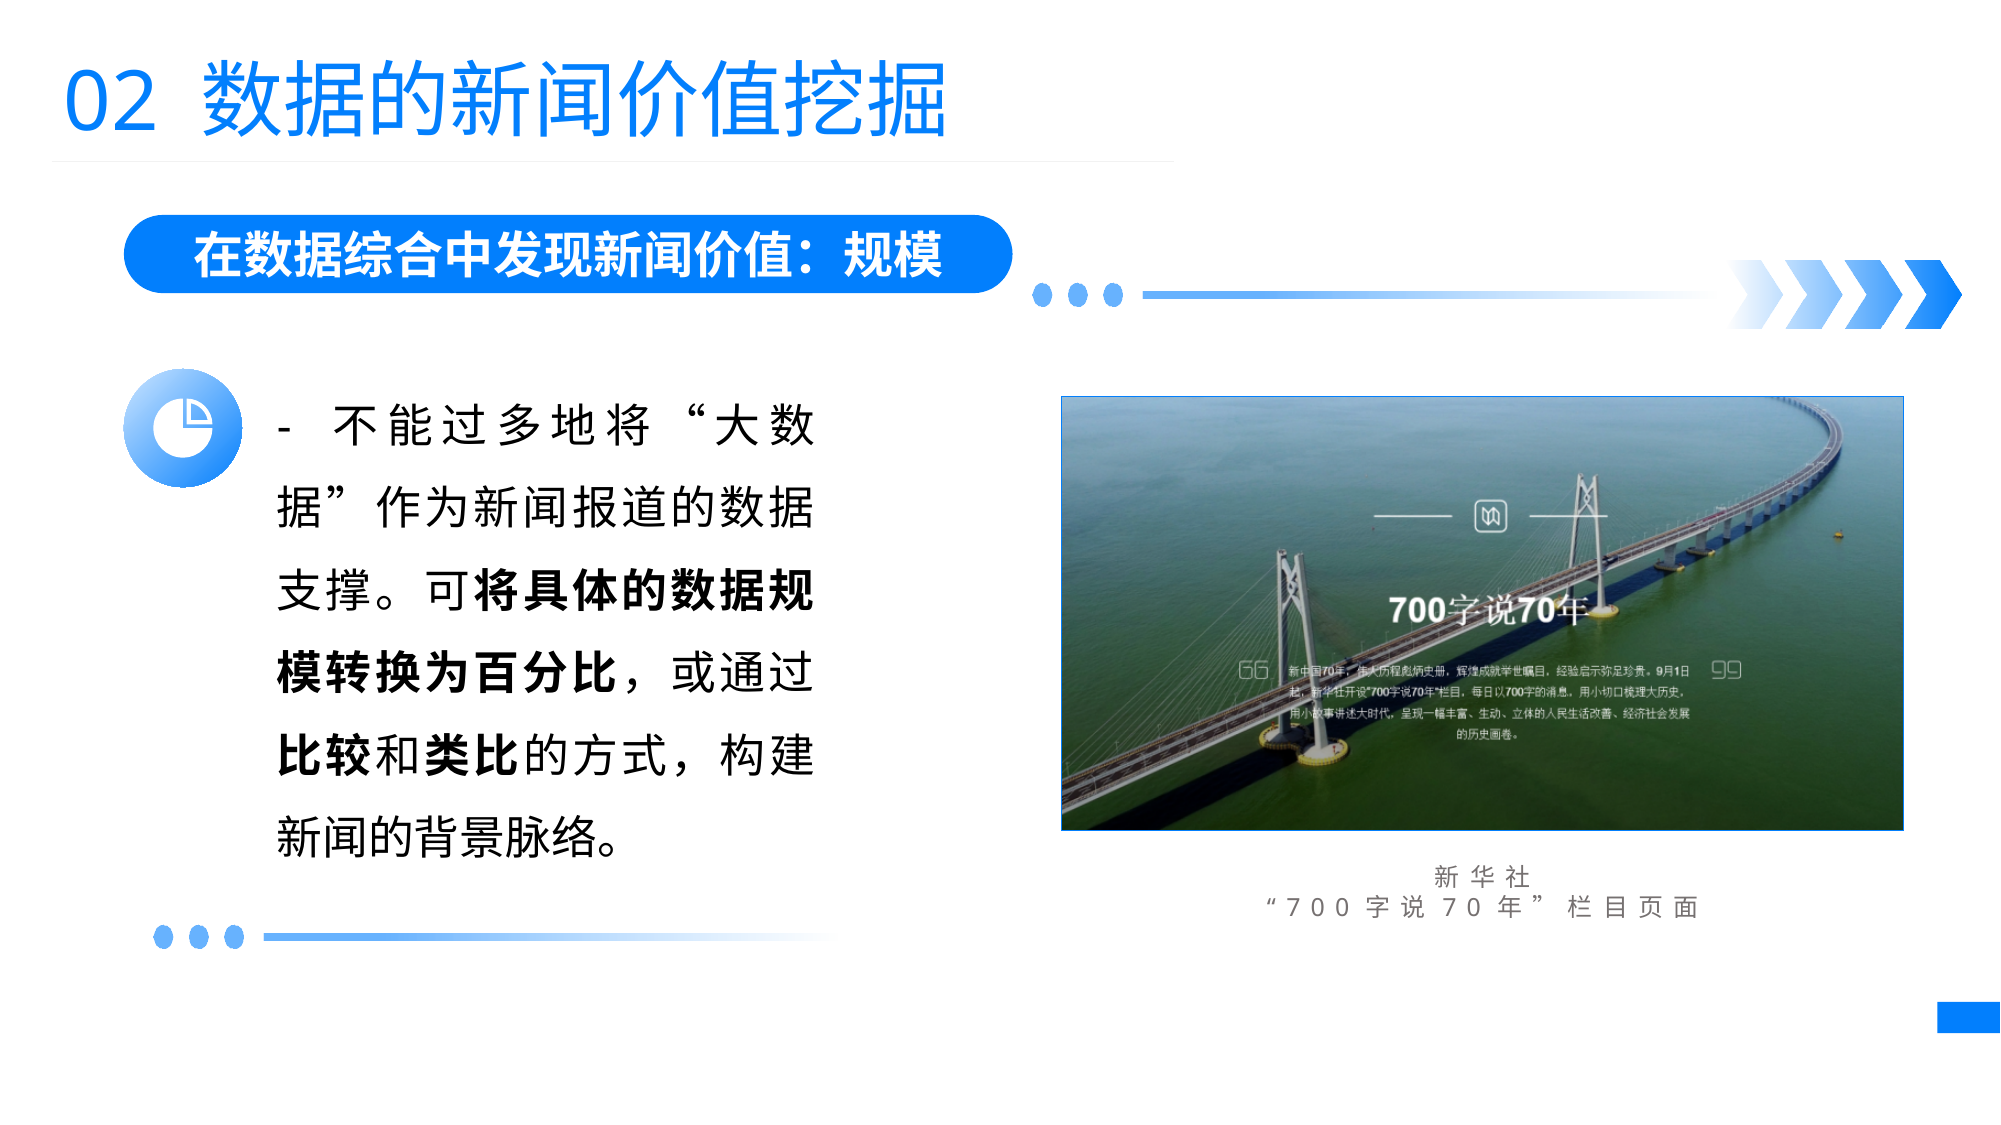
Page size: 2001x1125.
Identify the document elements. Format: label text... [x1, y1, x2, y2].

text_box [1936, 1001, 2000, 1034]
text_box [123, 368, 242, 488]
text_box 新华社 “700字说70年”栏目页面 [1240, 861, 1726, 1008]
text_box [224, 924, 244, 949]
text_box [1142, 290, 1718, 299]
text_box [263, 932, 838, 941]
text_box [1785, 260, 1843, 329]
text_box [188, 924, 209, 949]
text_box [1844, 260, 1903, 329]
text_box [1904, 260, 1962, 329]
text_box [1103, 282, 1123, 307]
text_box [48, 39, 1202, 162]
text_box 在数据综合中发现新闻价值：规模 [122, 213, 1014, 295]
text_box - 不能过多地将“大数据”作为新闻报道的数据支撑。可将具体的数据规模转换为百分比，或通过比较和类比的方式，构建新闻的背景脉络。 [276, 368, 815, 648]
text_box [1032, 282, 1053, 307]
text_box [1725, 260, 1783, 329]
text_box [1068, 282, 1088, 307]
text_box [153, 924, 173, 949]
picture [1061, 396, 1904, 831]
